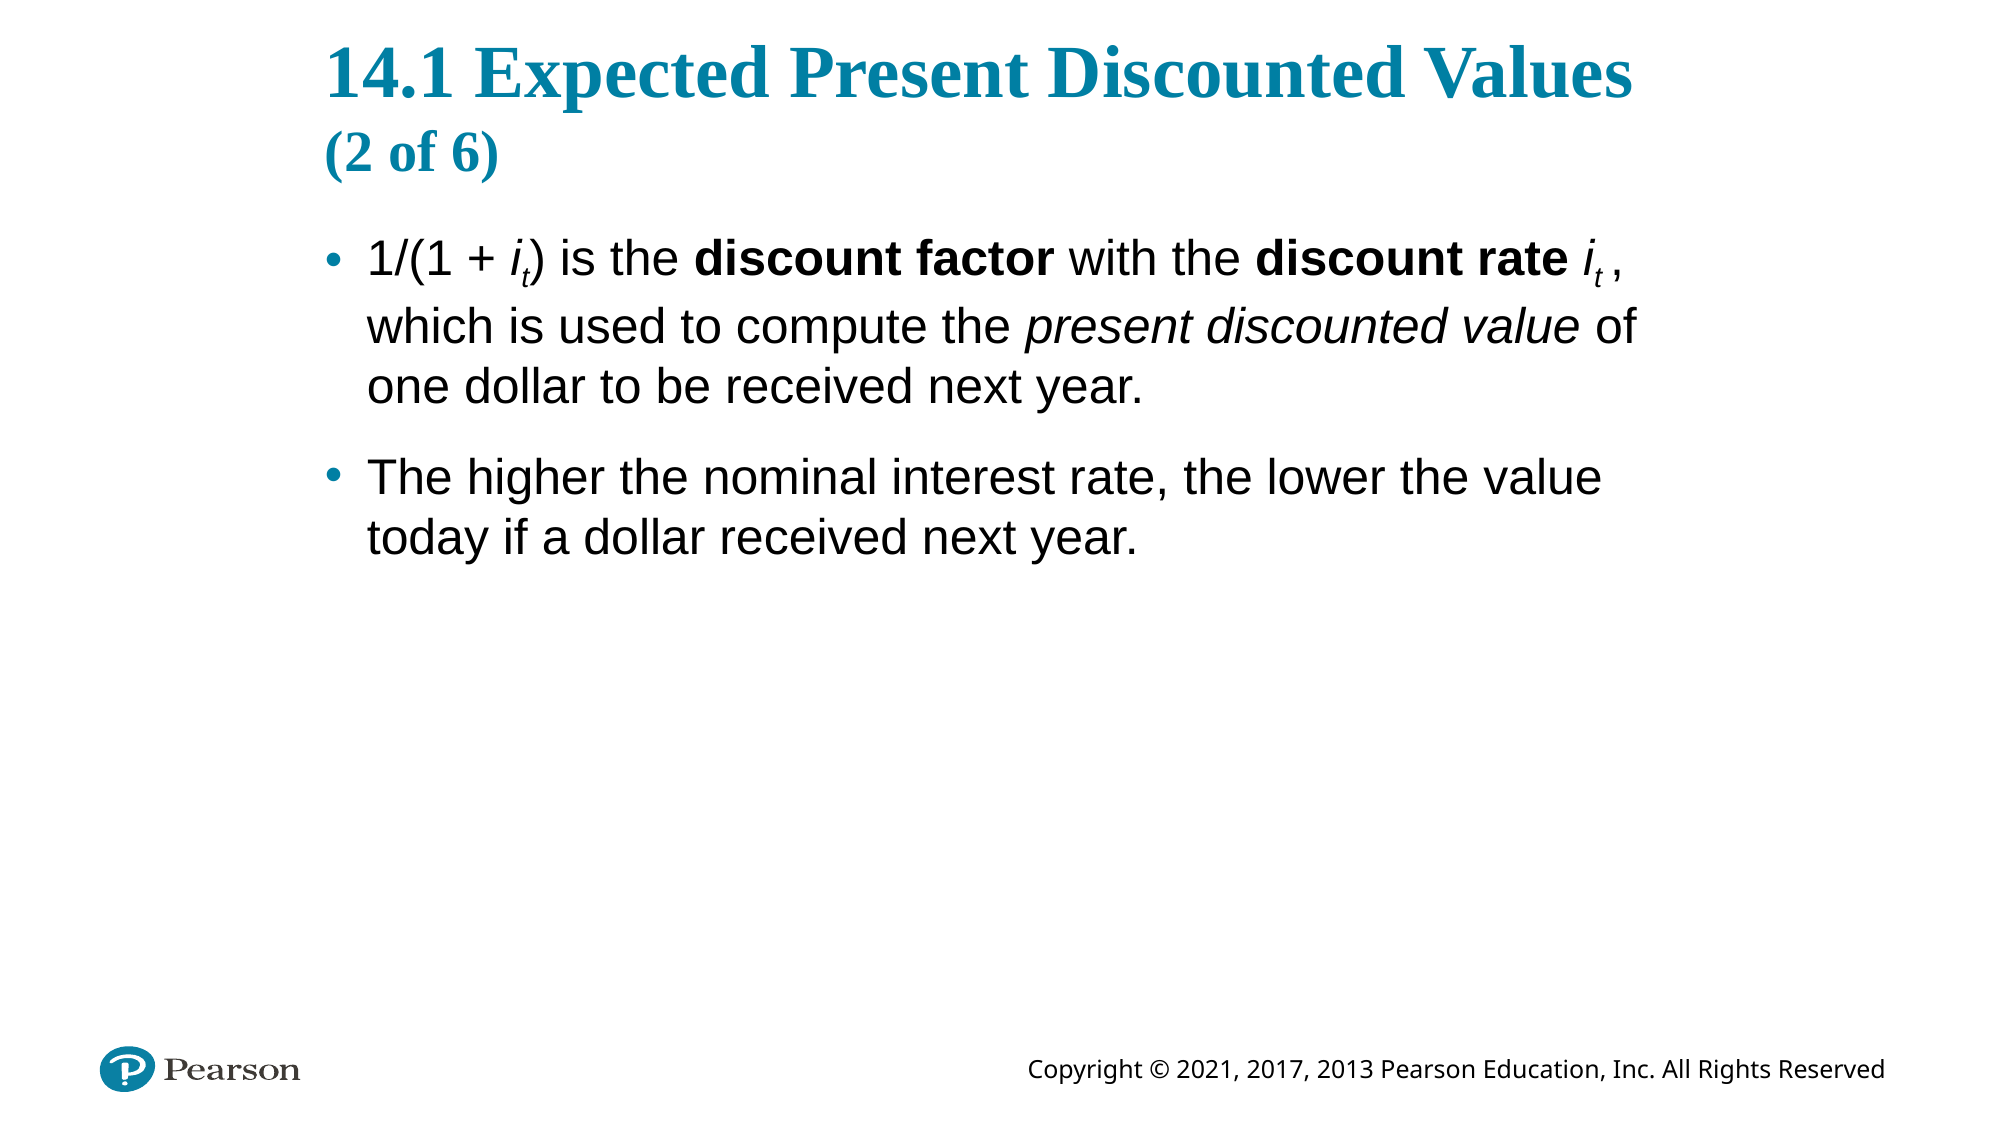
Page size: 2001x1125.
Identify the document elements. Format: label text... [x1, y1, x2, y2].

title 14.1 Expected Present Discounted Values (2 of 6) [324, 0, 1675, 183]
list 1/(1 + it) is the discount factor with the discount rate it , which is used to compute the present discounted value of one dollar to be received next year. The higher the nominal interest rate, the lower the value today if a dollar received next year. [324, 224, 1675, 863]
